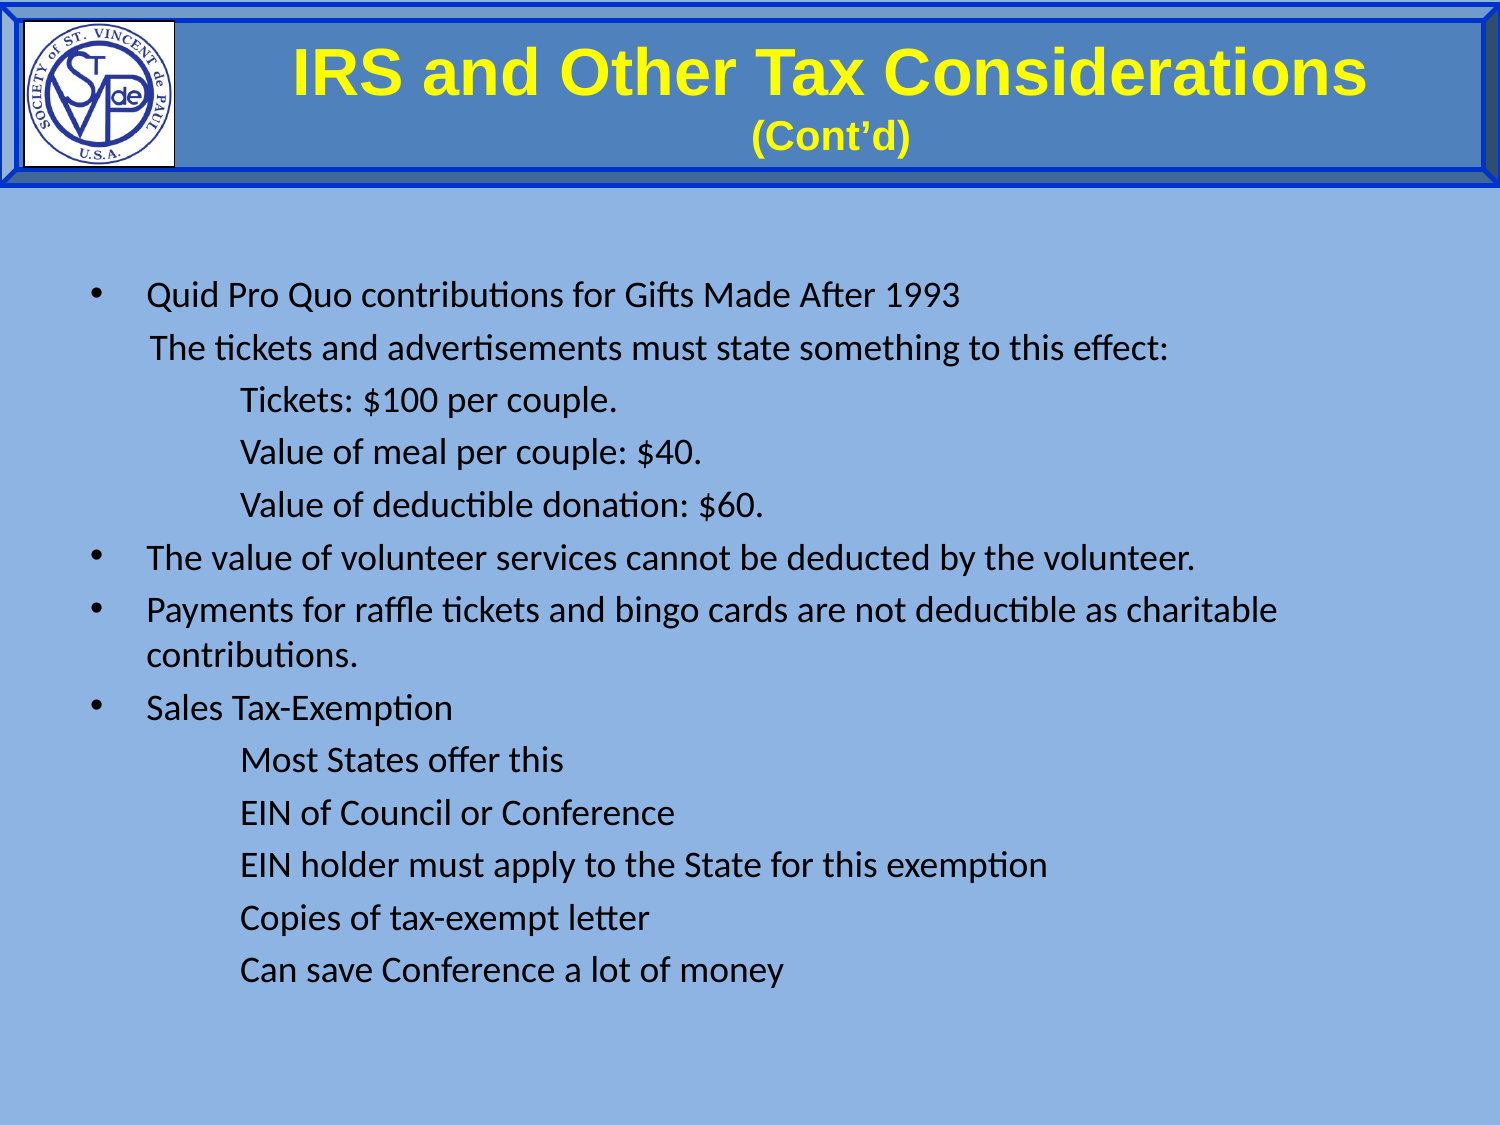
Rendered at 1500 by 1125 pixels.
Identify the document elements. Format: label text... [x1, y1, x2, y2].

title IRS and Other Tax Considerations (Cont’d) [200, 0, 1463, 188]
picture [24, 21, 175, 167]
list Quid Pro Quo contributions for Gifts Made After 1993 The tickets and advertisements must state something to this effect: Tickets: $100 per couple. Value of meal per couple: $40. Value of deductible donation: $60. The value of volunteer services cannot be deducted by the volunteer. Payments for raffle tickets and bingo cards are not deductible as charitable contributions. Sales Tax-Exemption Most States offer this EIN of Council or Conference EIN holder must apply to the State for this exemption Copies of tax-exempt letter Can save Conference a lot of money [75, 262, 1425, 1005]
